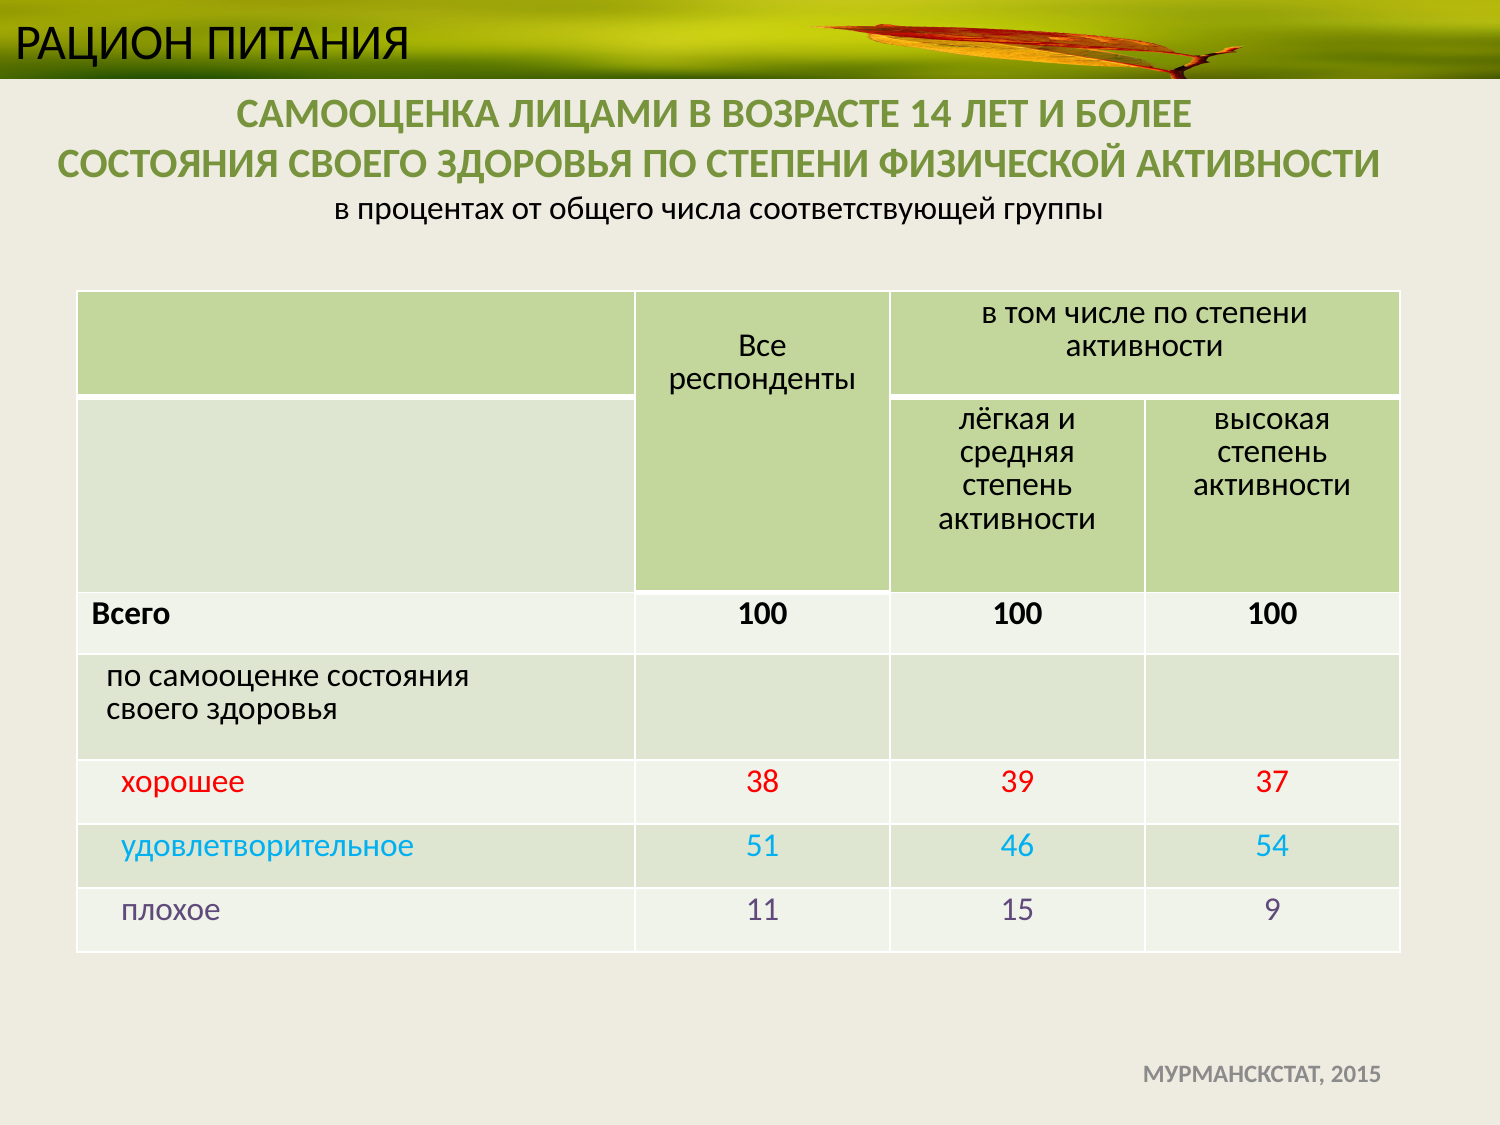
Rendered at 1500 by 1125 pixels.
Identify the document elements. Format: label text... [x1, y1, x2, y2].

table_cell хорошее [78, 761, 634, 823]
table_cell удовлетворительное [78, 825, 634, 887]
table_cell плохое [78, 889, 634, 951]
table_cell 46 [891, 825, 1144, 887]
footer МУРМАНСКСТАТ, 2015 [1021, 1042, 1400, 1103]
table_cell 9 [1146, 889, 1399, 951]
table_cell 100 [636, 595, 889, 653]
table_cell 54 [1146, 825, 1399, 887]
table_cell 38 [636, 761, 889, 823]
table_header Все респонденты [636, 292, 889, 590]
list САМООЦЕНКА ЛИЦАМИ В ВОЗРАСТЕ 14 ЛЕТ И БОЛЕЕ СОСТОЯНИЯ СВОЕГО ЗДОРОВЬЯ ПО СТЕПЕНИ ФИЗИЧЕСКОЙ АКТИВНОСТИ в процентах от общего числа соответствующей группы ЗА ПОСЛЕДНИЙ ГОД СОСТОЯНИЕ ИХ ЗДОРОВЬЯ [0, 79, 1439, 1029]
table_header в том числе по степени активности [891, 292, 1399, 394]
table_cell 100 [1146, 593, 1399, 653]
table_cell 37 [1146, 761, 1399, 823]
table_cell [78, 400, 634, 592]
table_cell 15 [891, 889, 1144, 951]
table_cell лёгкая и средняя степень активности [891, 400, 1144, 592]
table_cell [636, 655, 889, 759]
table_header [78, 292, 634, 394]
table_cell высокая степень активности [1146, 400, 1399, 592]
table_cell Всего [78, 593, 634, 653]
table_cell 39 [891, 761, 1144, 823]
title РАЦИОН ПИТАНИЯ [0, 0, 1500, 79]
table_cell по самооценке состояния своего здоровья [78, 655, 634, 759]
table_cell 11 [636, 889, 889, 951]
table_cell 100 [891, 593, 1144, 653]
table_cell 51 [636, 825, 889, 887]
table_cell [891, 655, 1144, 759]
table_cell [1146, 655, 1399, 759]
